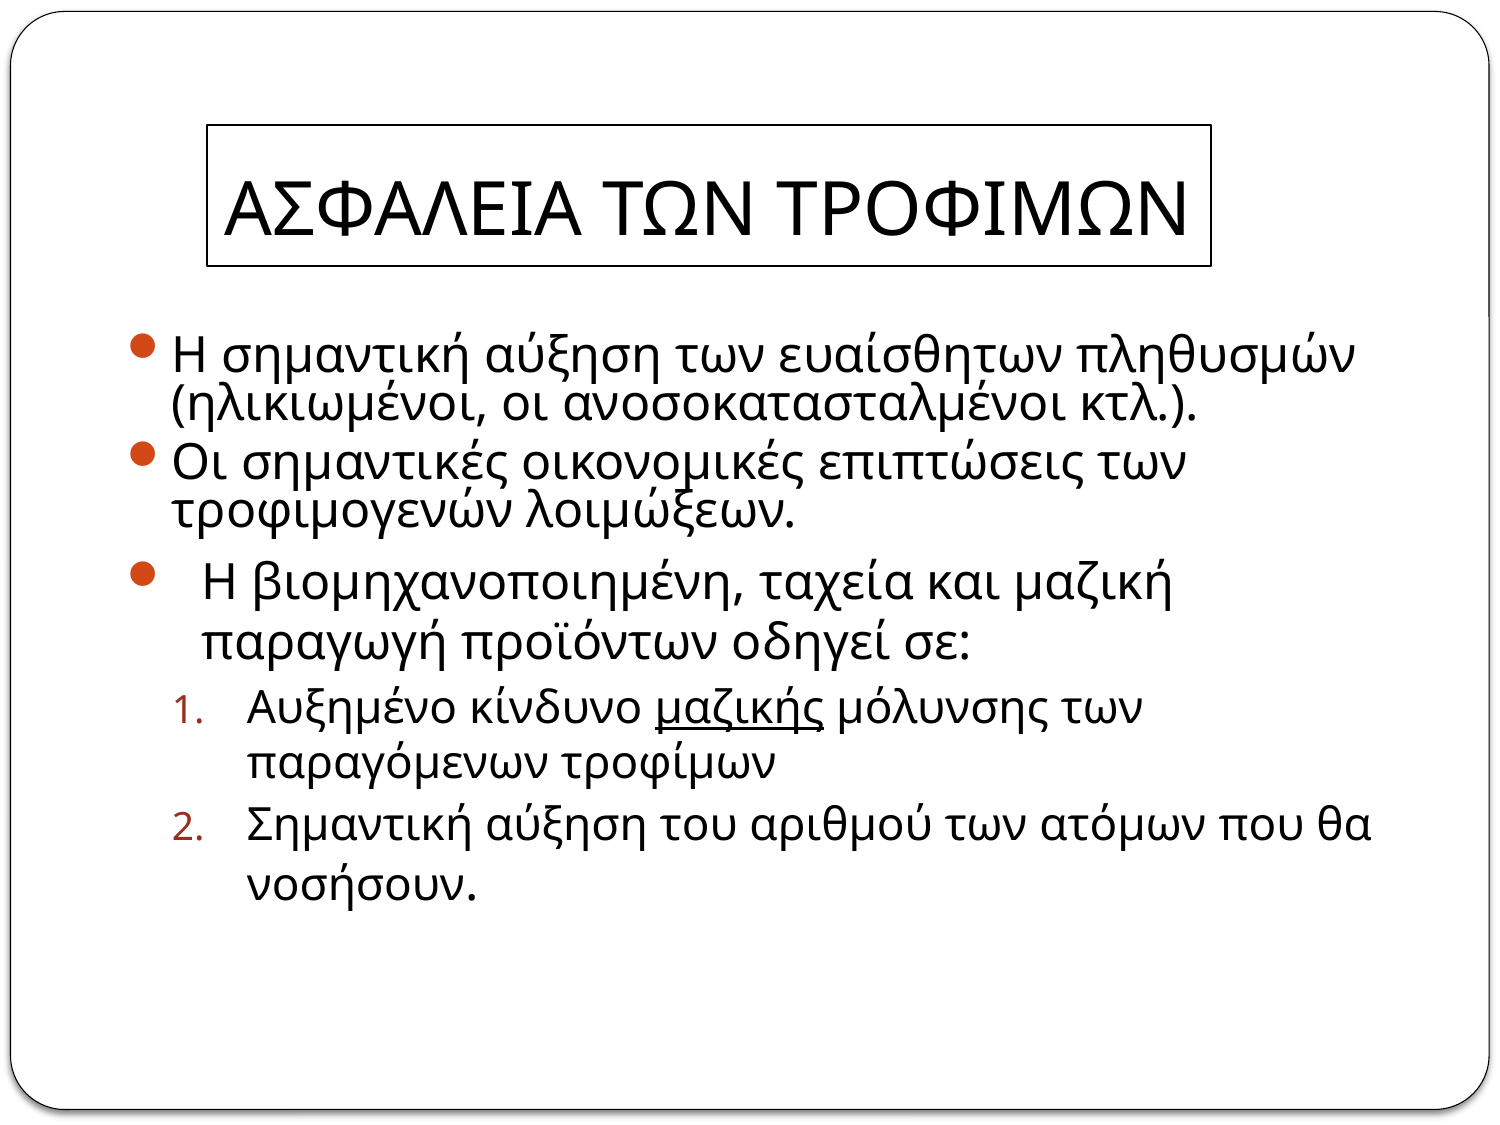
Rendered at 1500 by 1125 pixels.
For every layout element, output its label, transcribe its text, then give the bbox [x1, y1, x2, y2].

list Η σημαντική αύξηση των ευαίσθητων πληθυσμών (ηλικιωμένοι, οι ανοσοκατασταλμένοι κτλ.). Οι σημαντικές οικονομικές επιπτώσεις των τροφιμογενών λοιμώξεων. Η βιομηχανοποιημένη, ταχεία και μαζική παραγωγή προϊόντων οδηγεί σε: Αυξημένο κίνδυνο μαζικής μόλυνσης των παραγόμενων τροφίμων Σημαντική αύξηση του αριθμού των ατόμων που θα νοσήσουν. [112, 326, 1412, 976]
title ΑΣΦΑΛΕΙΑ ΤΩΝ ΤΡΟΦΙΜΩΝ [206, 124, 1212, 267]
